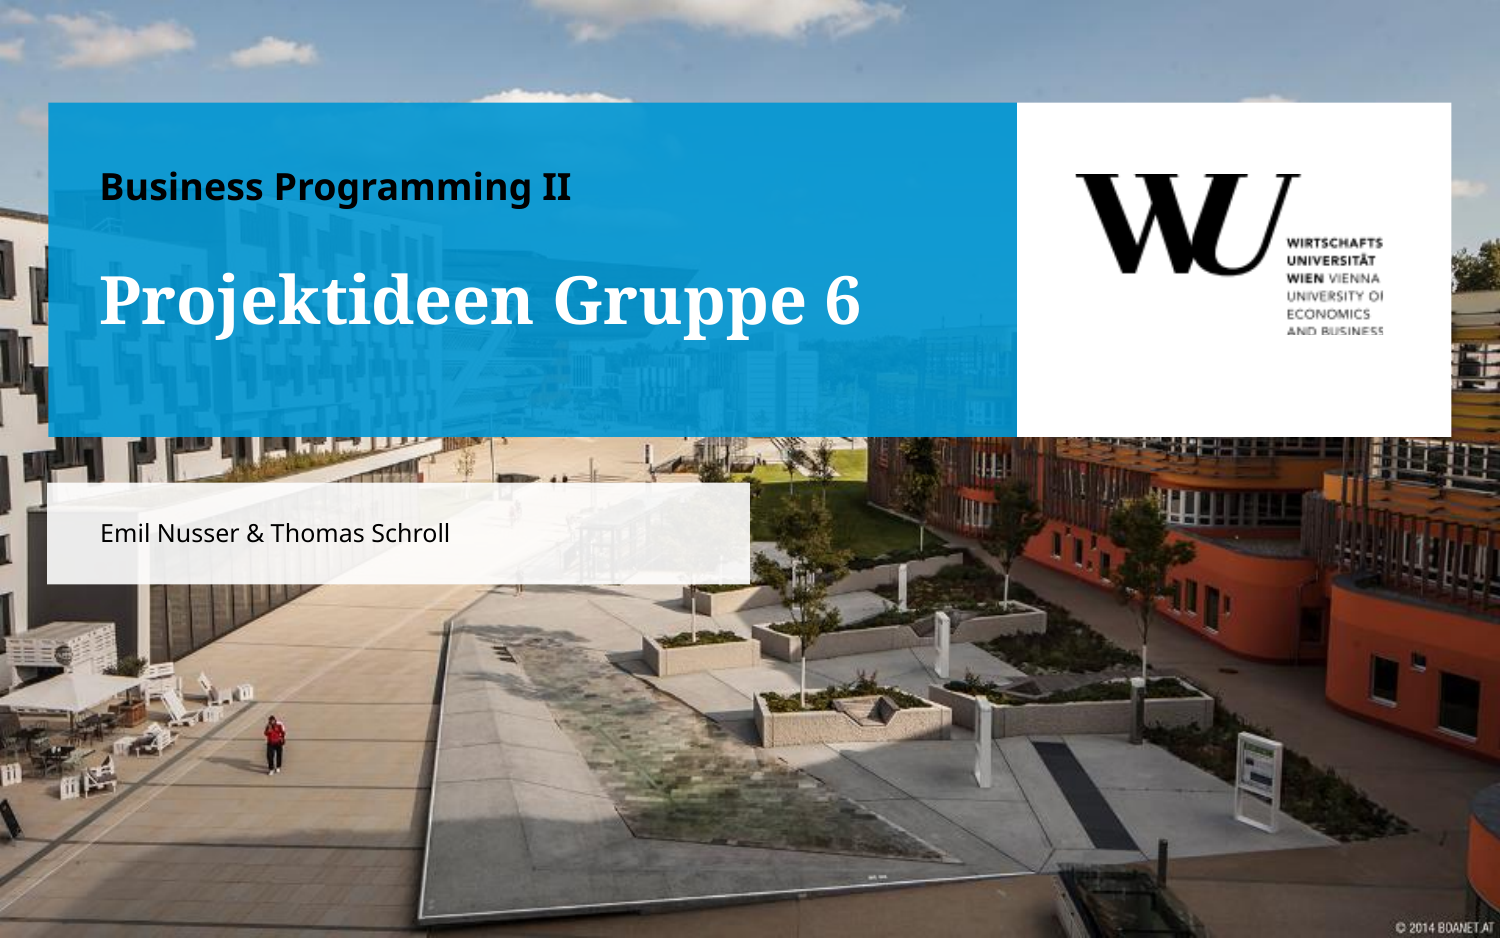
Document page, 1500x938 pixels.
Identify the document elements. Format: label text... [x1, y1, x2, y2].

list Emil Nusser & Thomas Schroll [47, 482, 750, 585]
title Projektideen Gruppe 6 [99, 213, 992, 382]
picture [0, 0, 1500, 938]
subtitle Business Programming II [99, 162, 992, 213]
